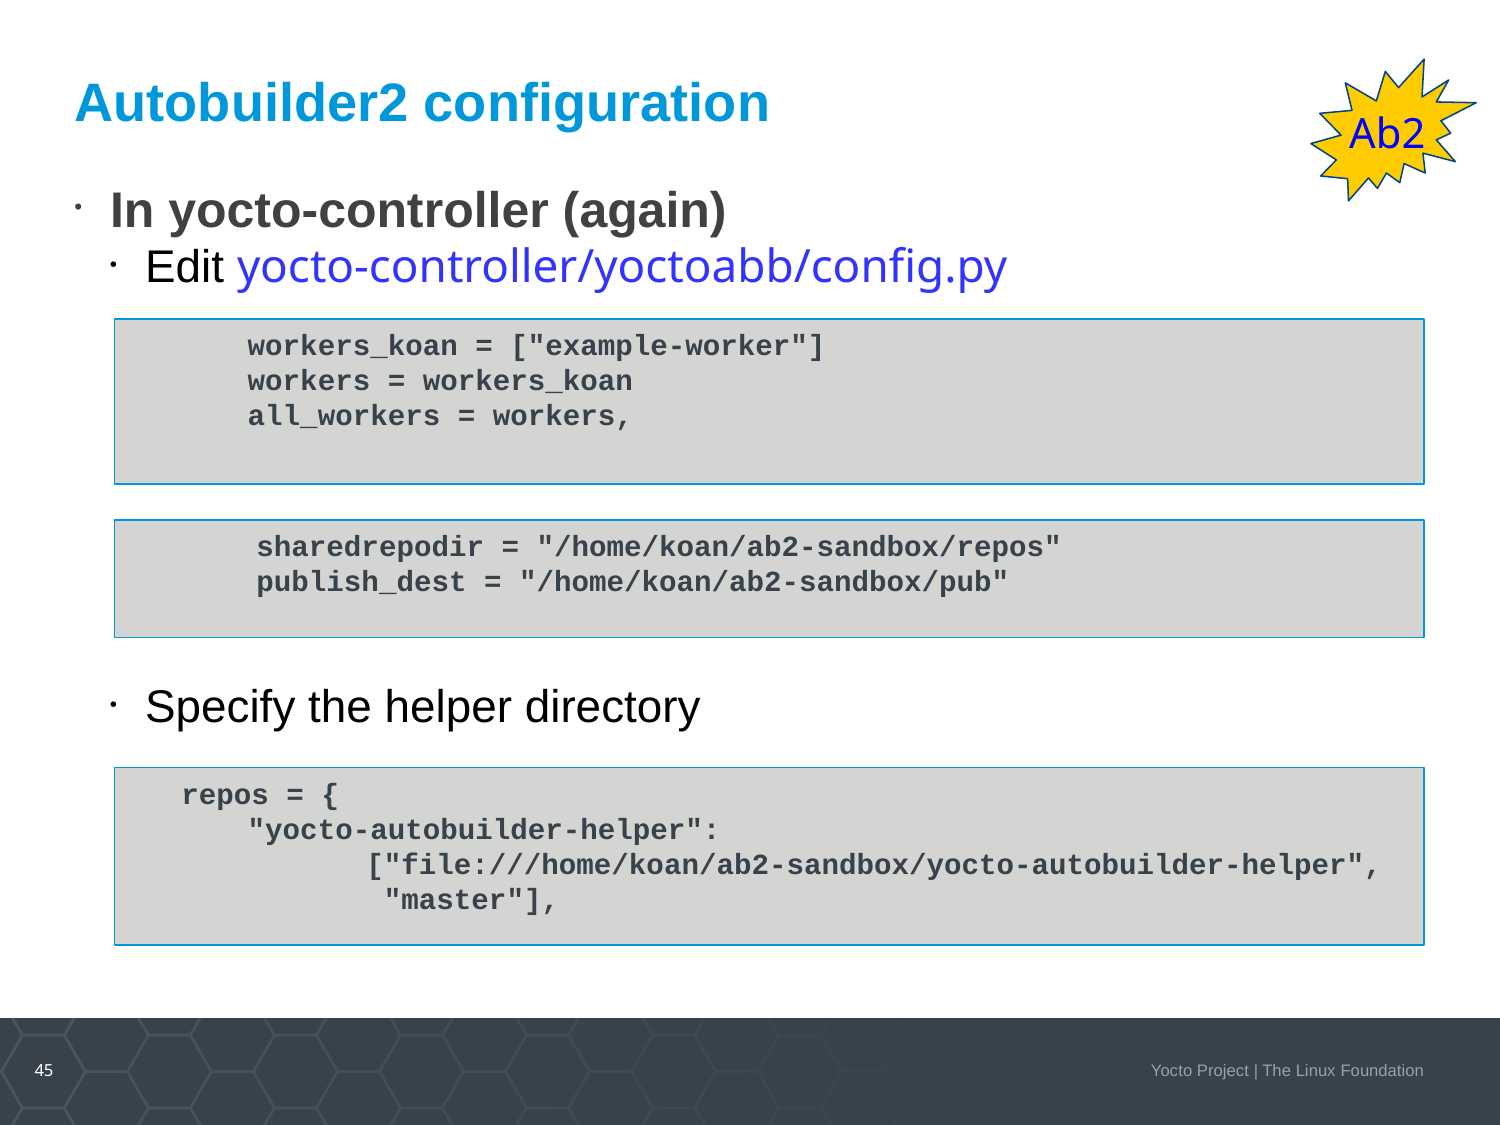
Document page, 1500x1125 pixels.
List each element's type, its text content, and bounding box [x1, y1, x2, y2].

text_box In yocto-controller (again) Edit yocto-controller/yoctoabb/config.py Specify the helper directory [74, 177, 1424, 839]
picture [0, 0, 1500, 1125]
text_box repos = { "yocto-autobuilder-helper": ["file:///home/koan/ab2-sandbox/yocto-autobuilder-helper", "master"], [114, 767, 1424, 946]
text_box workers_koan = ["example-worker"] workers = workers_koan all_workers = workers, [114, 318, 1424, 485]
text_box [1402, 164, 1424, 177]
text_box Ab2 [1310, 59, 1477, 201]
text_box Autobuilder2 configuration [74, 66, 1417, 177]
text_box sharedrepodir = "/home/koan/ab2-sandbox/repos" publish_dest = "/home/koan/ab2-sandbox/pub" [114, 519, 1424, 638]
